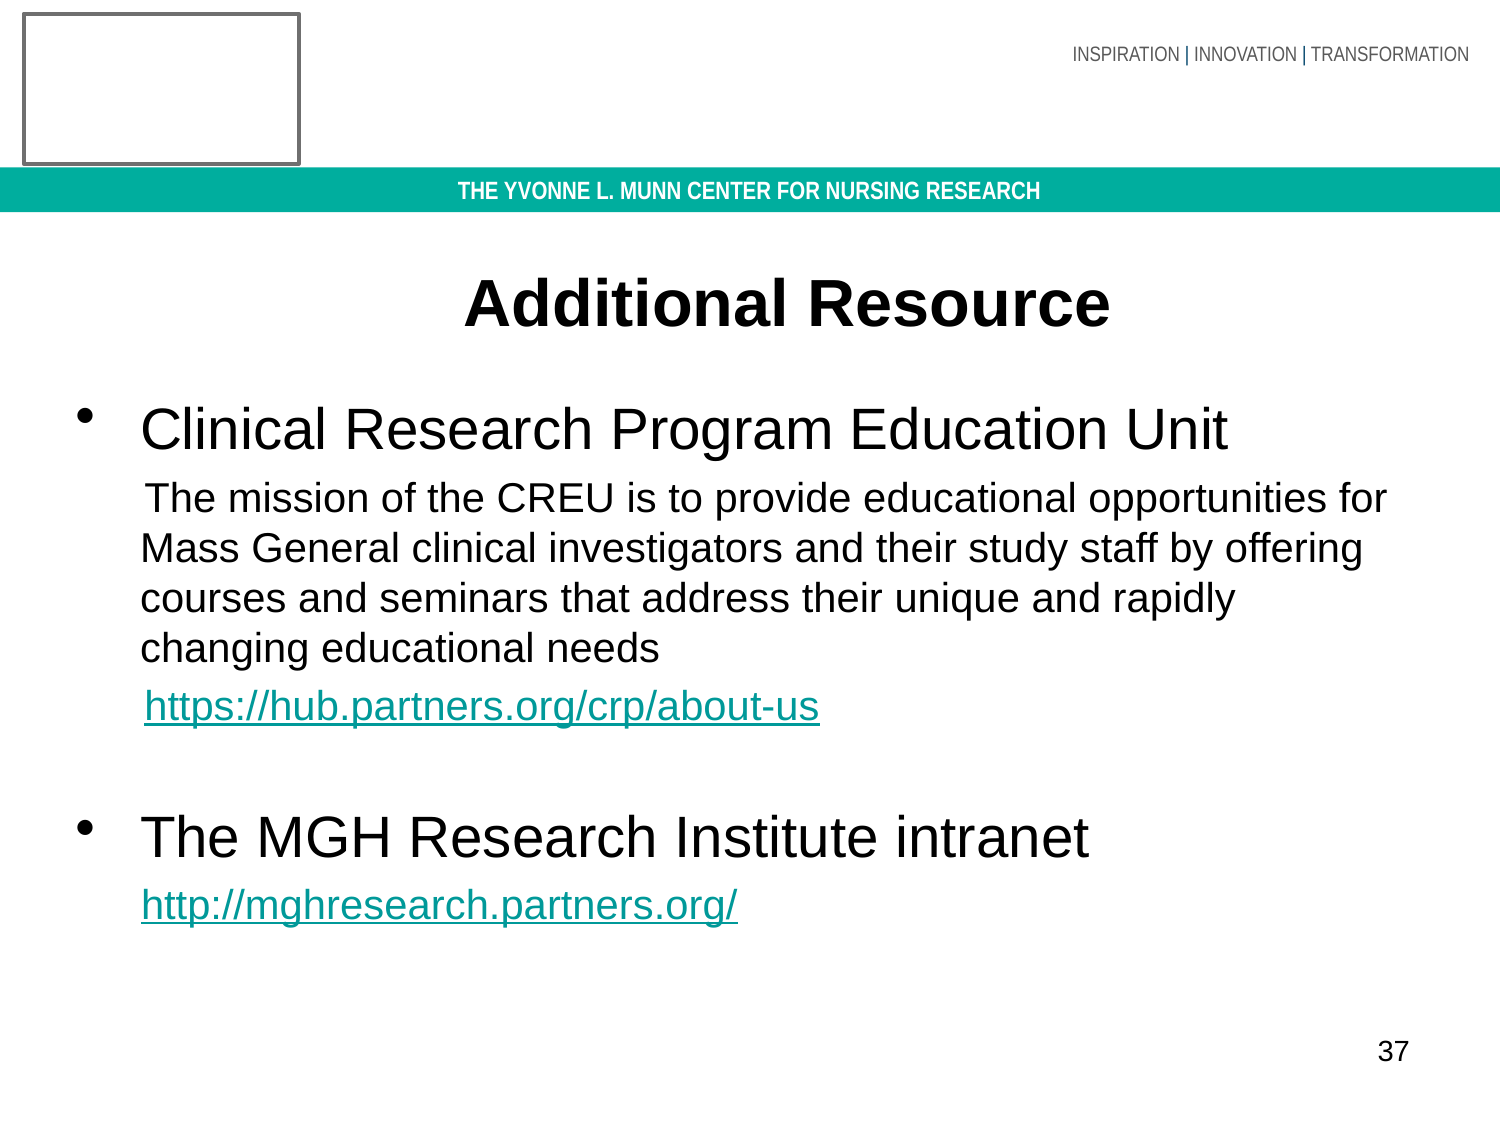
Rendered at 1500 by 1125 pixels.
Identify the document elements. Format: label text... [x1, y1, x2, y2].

slide_number 37 [1074, 1024, 1426, 1103]
list Clinical Research Program Education Unit The mission of the CREU is to provide educational opportunities for Mass General clinical investigators and their study staff by offering courses and seminars that address their unique and rapidly changing educational needs https://hub.partners.org/crp/about-us The MGH Research Institute intranet http://mghresearch.partners.org/ [50, 375, 1425, 1050]
title Additional Resource [75, 224, 1500, 375]
text_box [22, 12, 301, 166]
